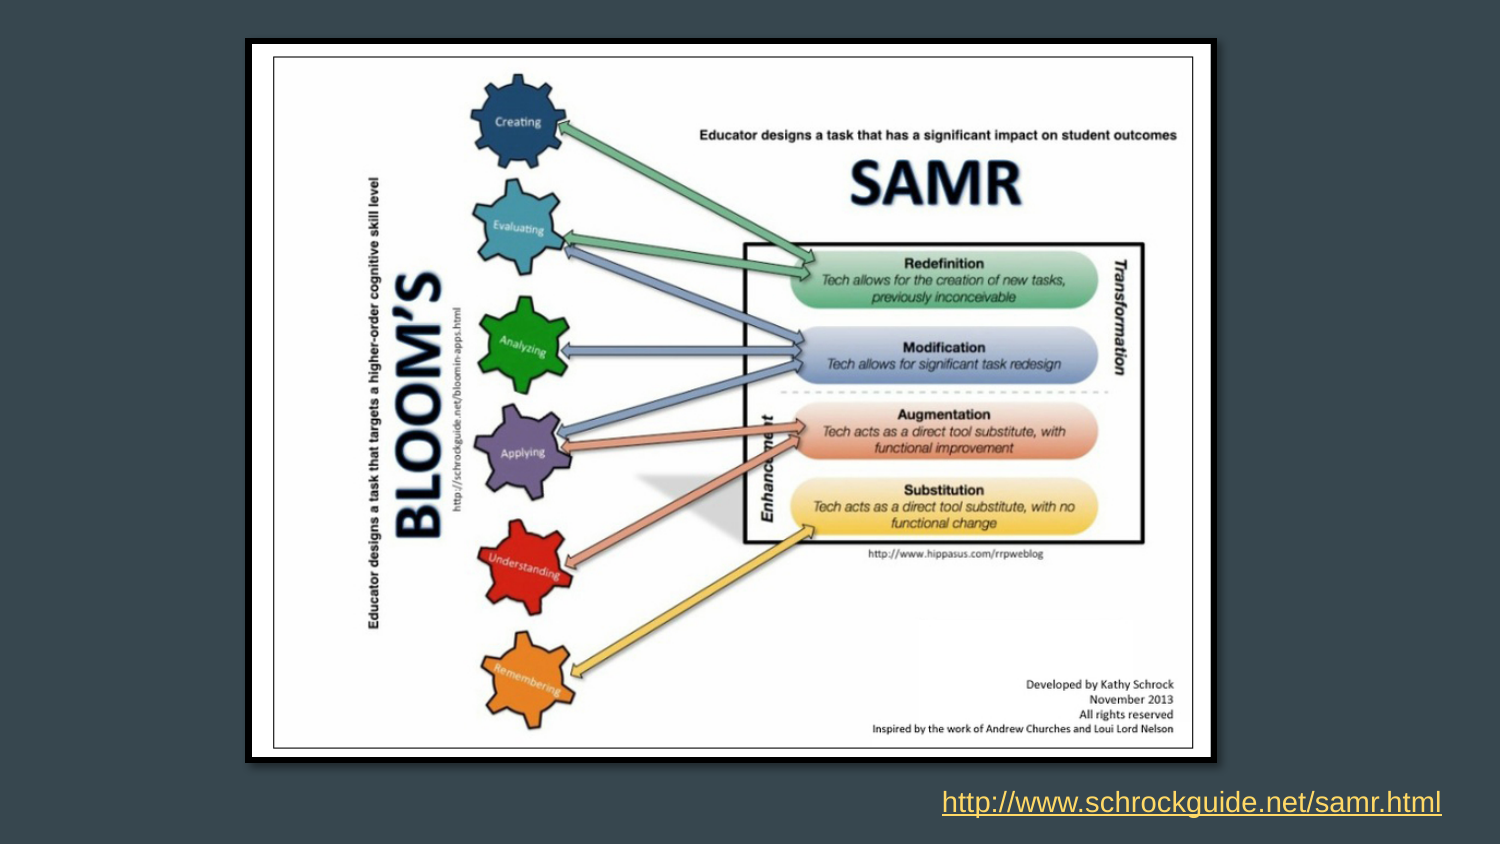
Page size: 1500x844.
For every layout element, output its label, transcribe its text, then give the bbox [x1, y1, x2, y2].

text_box http://www.schrockguide.net/samr.html [927, 776, 1500, 826]
picture [251, 43, 1211, 757]
